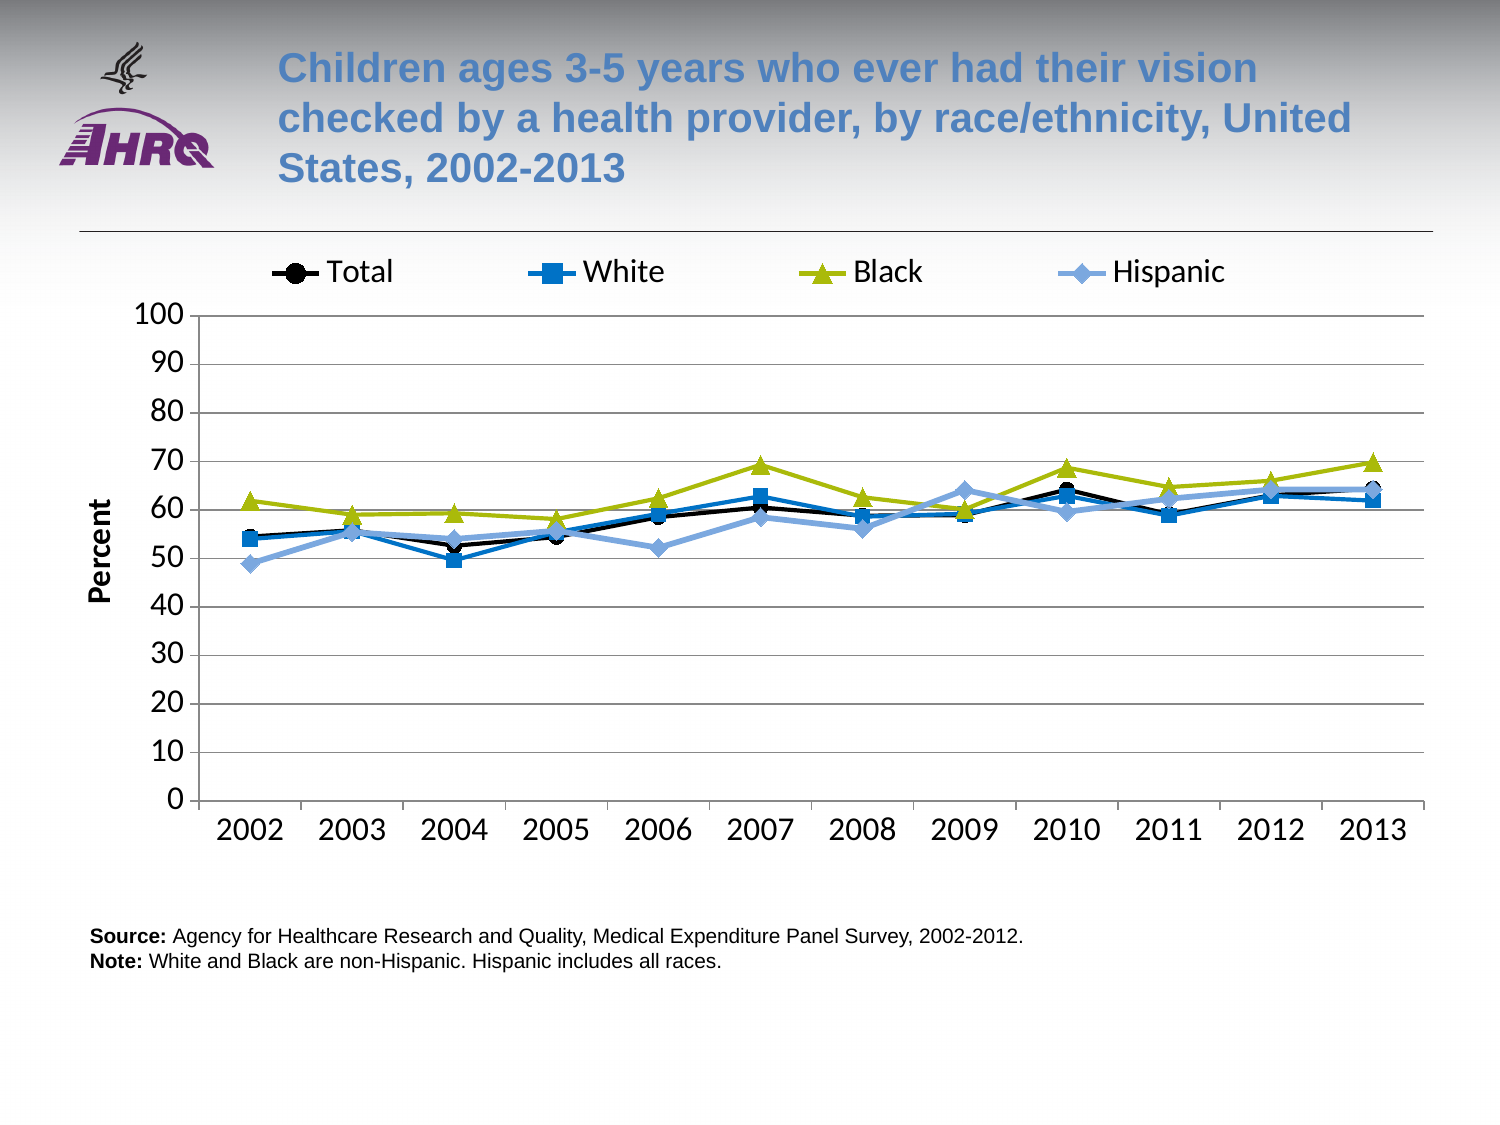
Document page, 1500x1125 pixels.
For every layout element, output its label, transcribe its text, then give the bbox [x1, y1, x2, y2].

picture [0, 0, 1500, 1125]
text_box Source: Agency for Healthcare Research and Quality, Medical Expenditure Panel Survey, 2002-2012. Note: White and Black are non-Hispanic. Hispanic includes all races. [74, 914, 1425, 980]
chart [74, 239, 1426, 886]
title Children ages 3-5 years who ever had their vision checked by a health provider, by race/ethnicity, United States, 2002-2013 [262, 45, 1425, 188]
